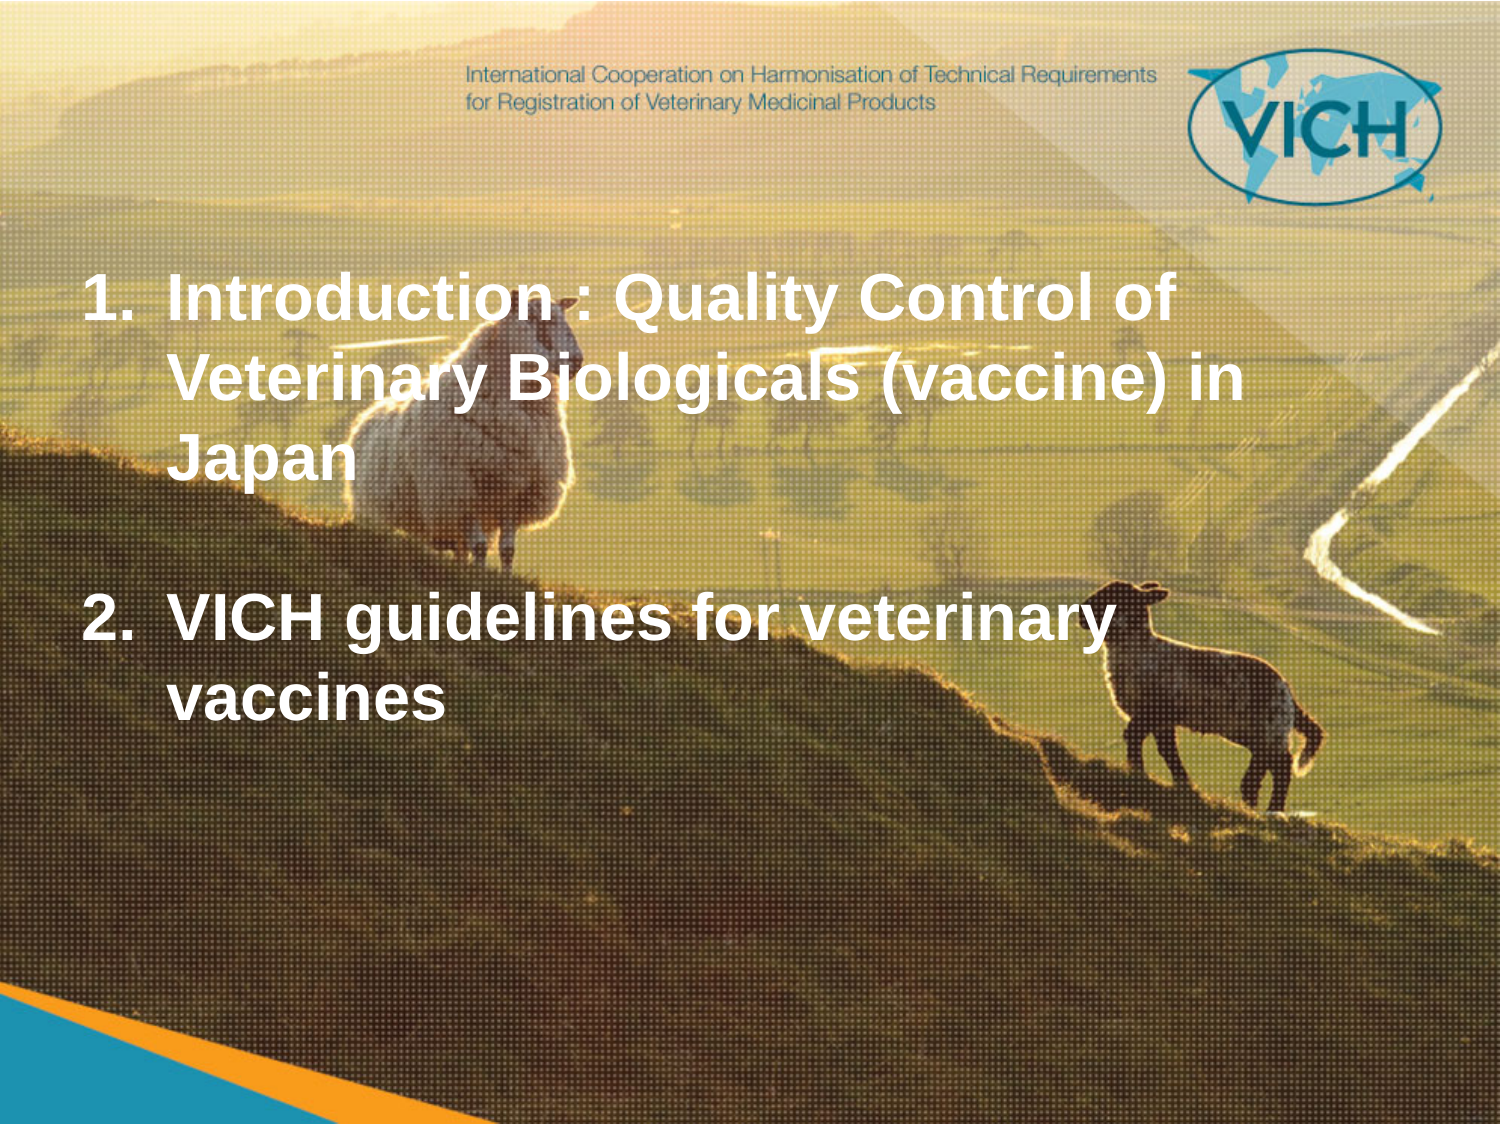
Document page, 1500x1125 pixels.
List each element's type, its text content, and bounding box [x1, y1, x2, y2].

text_box Introduction : Quality Control of Veterinary Biologicals (vaccine) in Japan VICH guidelines for veterinary vaccines [38, 245, 1425, 823]
picture [0, 1, 1500, 1124]
text_box [114, 795, 1203, 995]
